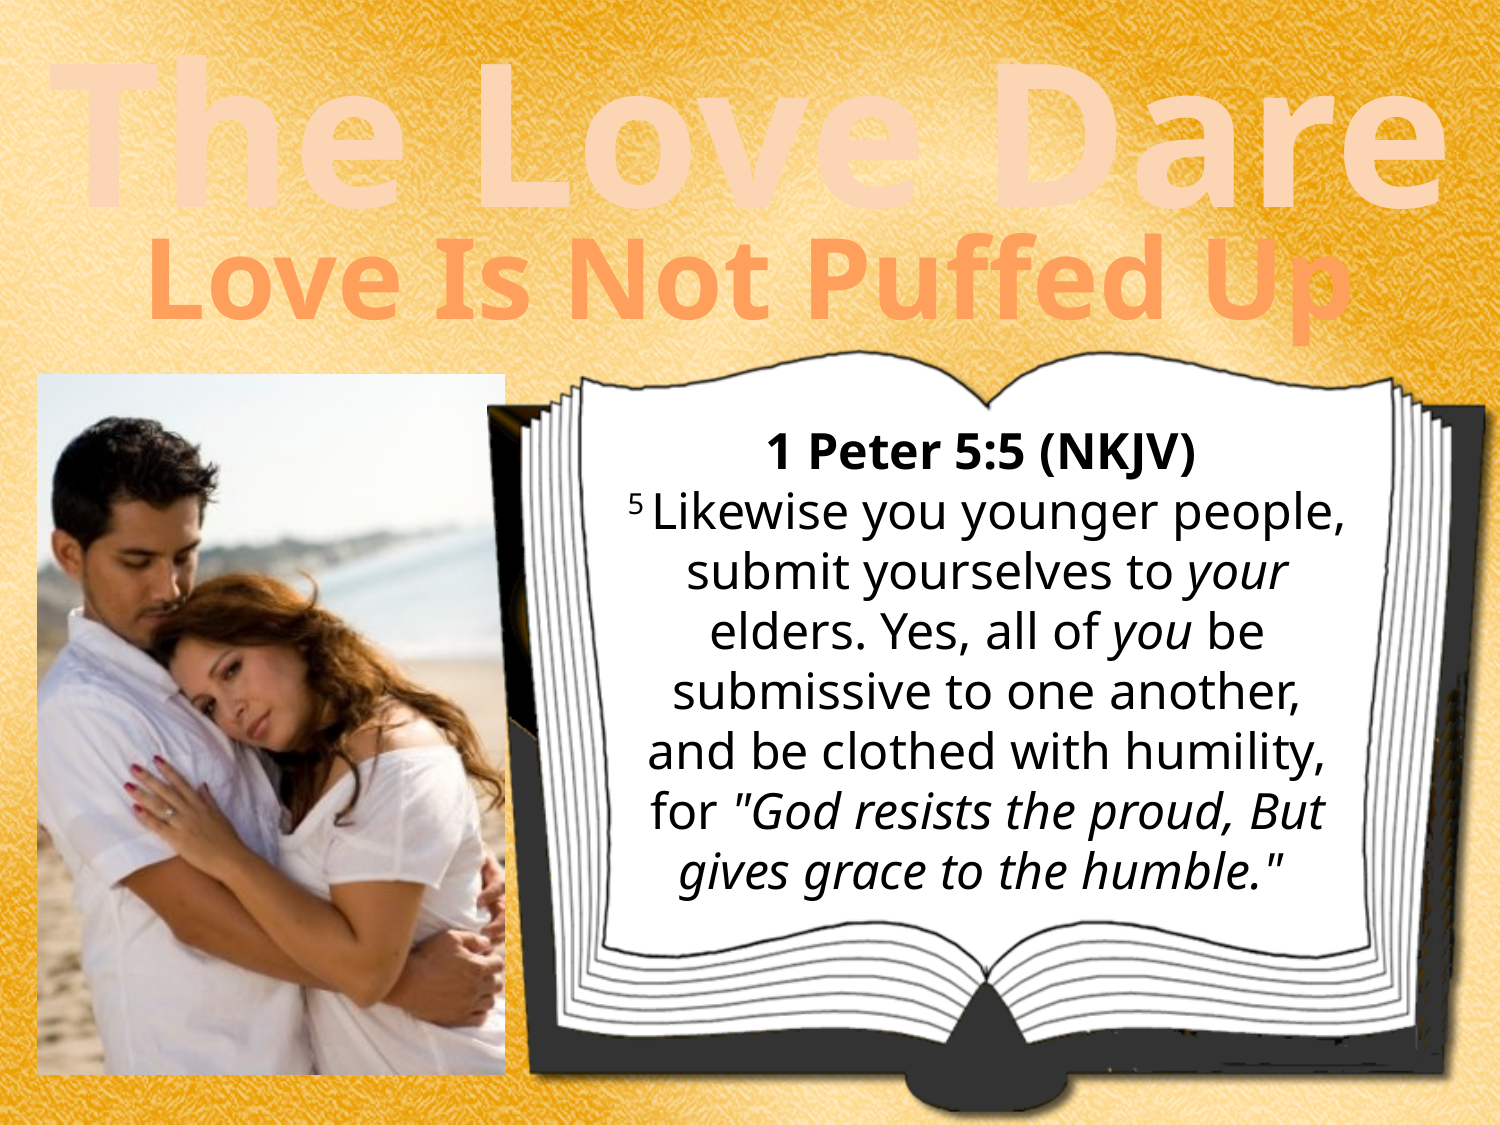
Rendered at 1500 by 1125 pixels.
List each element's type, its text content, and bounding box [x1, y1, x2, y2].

text_box Love Is Not Puffed Up [0, 255, 1500, 350]
text_box The Love Dare [0, 0, 1500, 255]
picture [0, 349, 1500, 1125]
